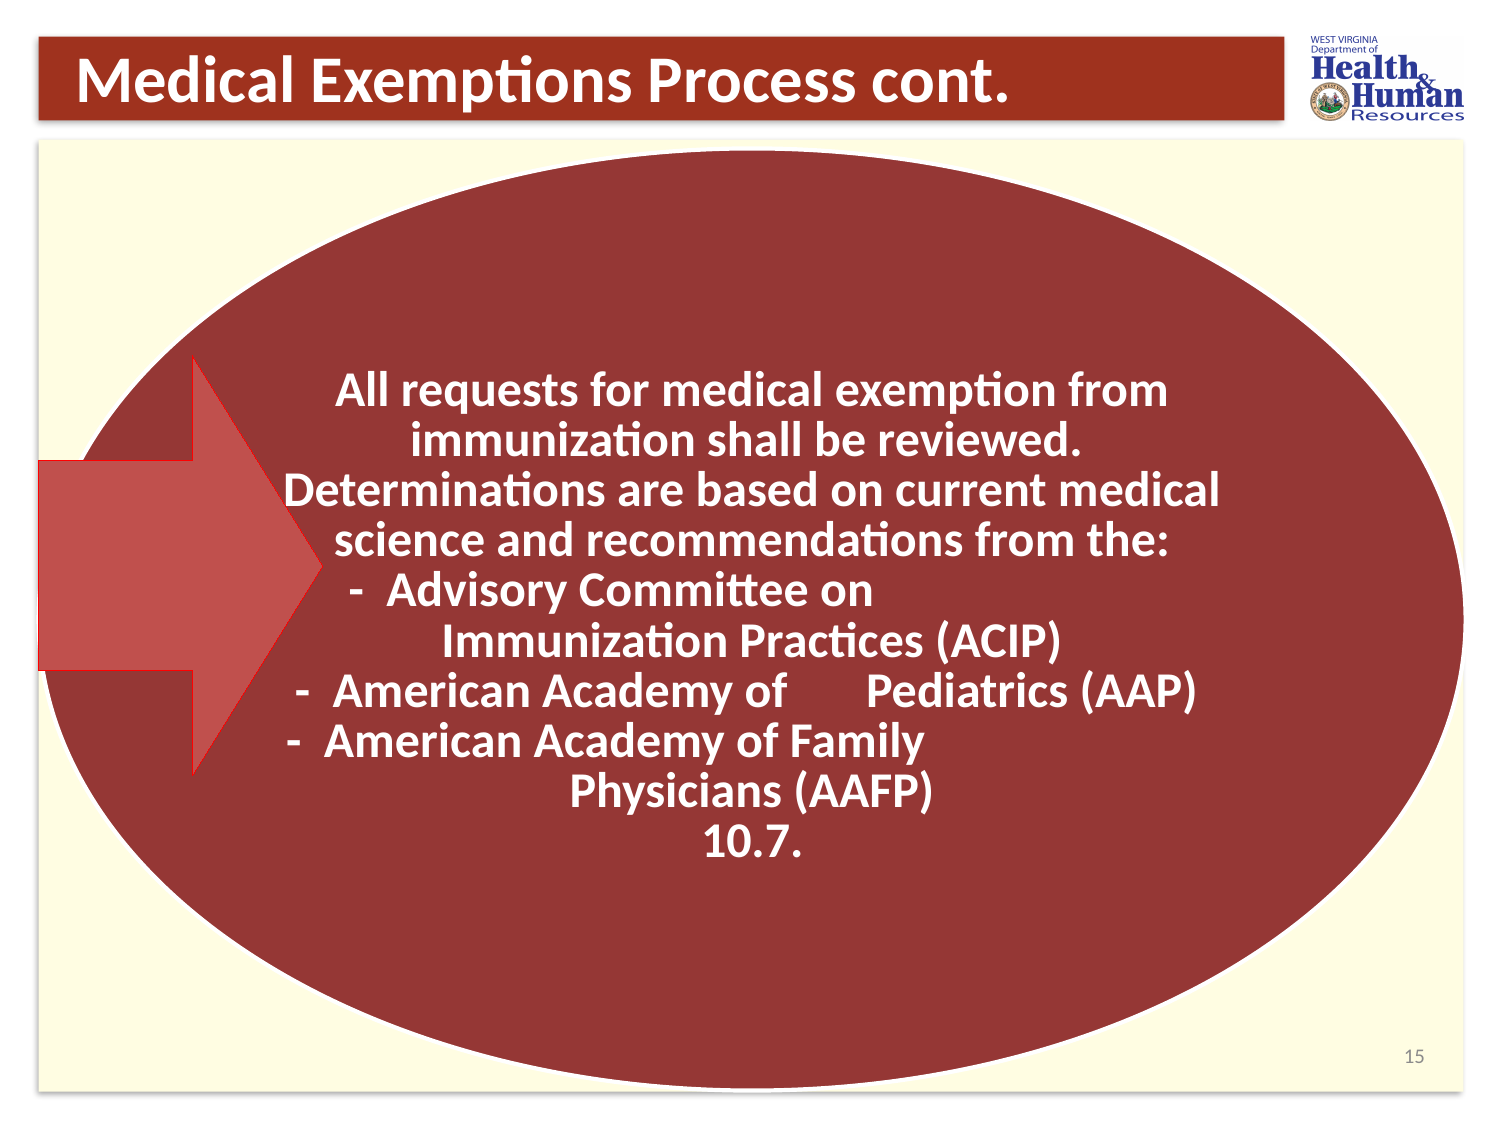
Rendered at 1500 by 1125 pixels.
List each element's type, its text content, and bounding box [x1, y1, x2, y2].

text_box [38, 148, 1466, 1091]
title Medical Exemptions Process cont. [75, 37, 1281, 114]
picture [1310, 36, 1464, 121]
